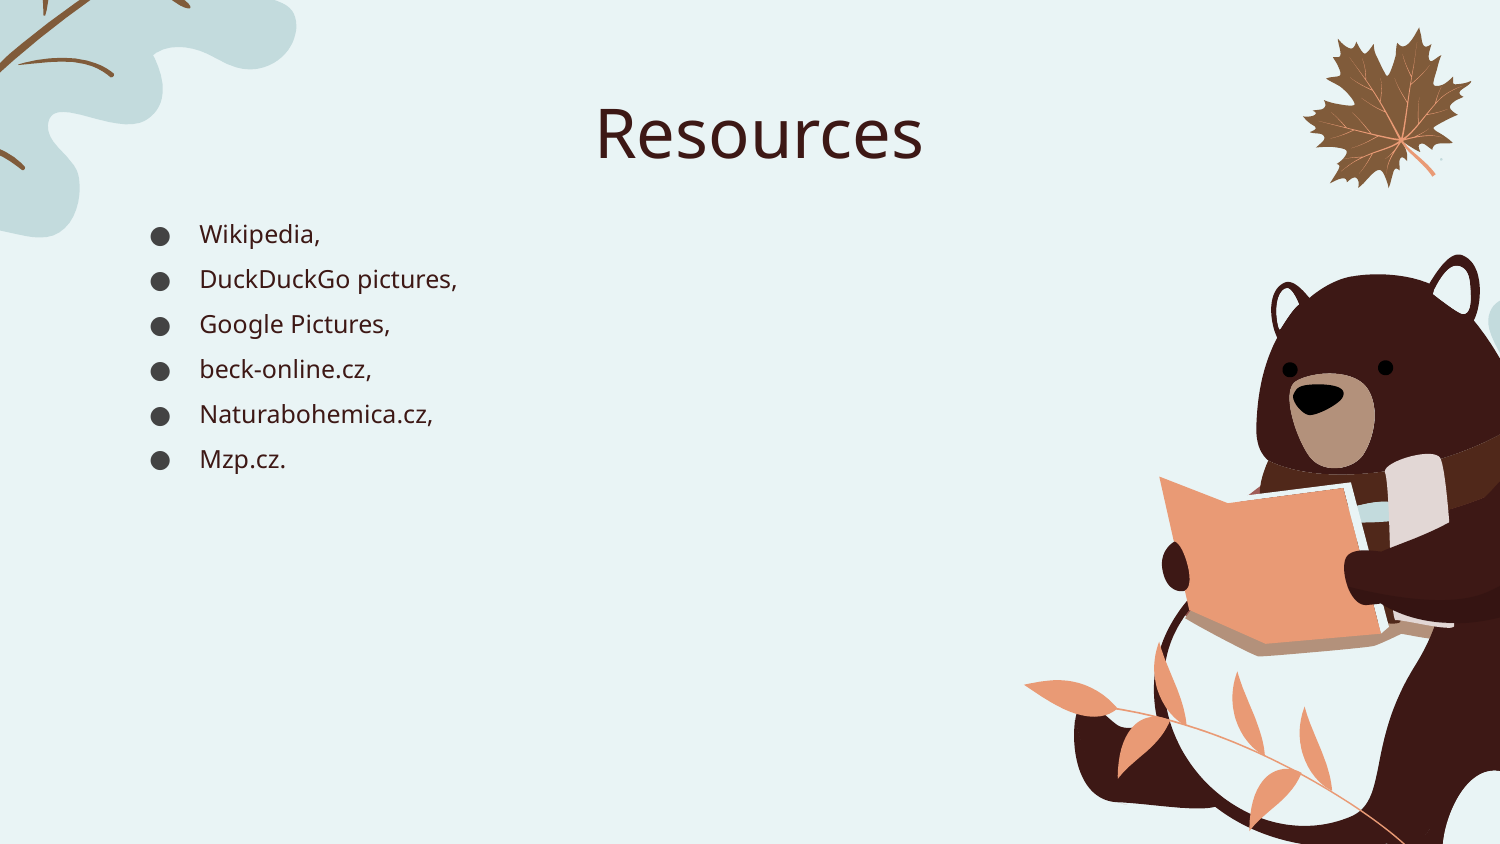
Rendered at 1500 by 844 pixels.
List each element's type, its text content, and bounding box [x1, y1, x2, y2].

list Wikipedia, DuckDuckGo pictures, Google Pictures, beck-online.cz, Naturabohemica.cz, Mzp.cz. [109, 189, 1390, 750]
title Resources [109, 74, 1410, 169]
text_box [1023, 254, 1500, 844]
